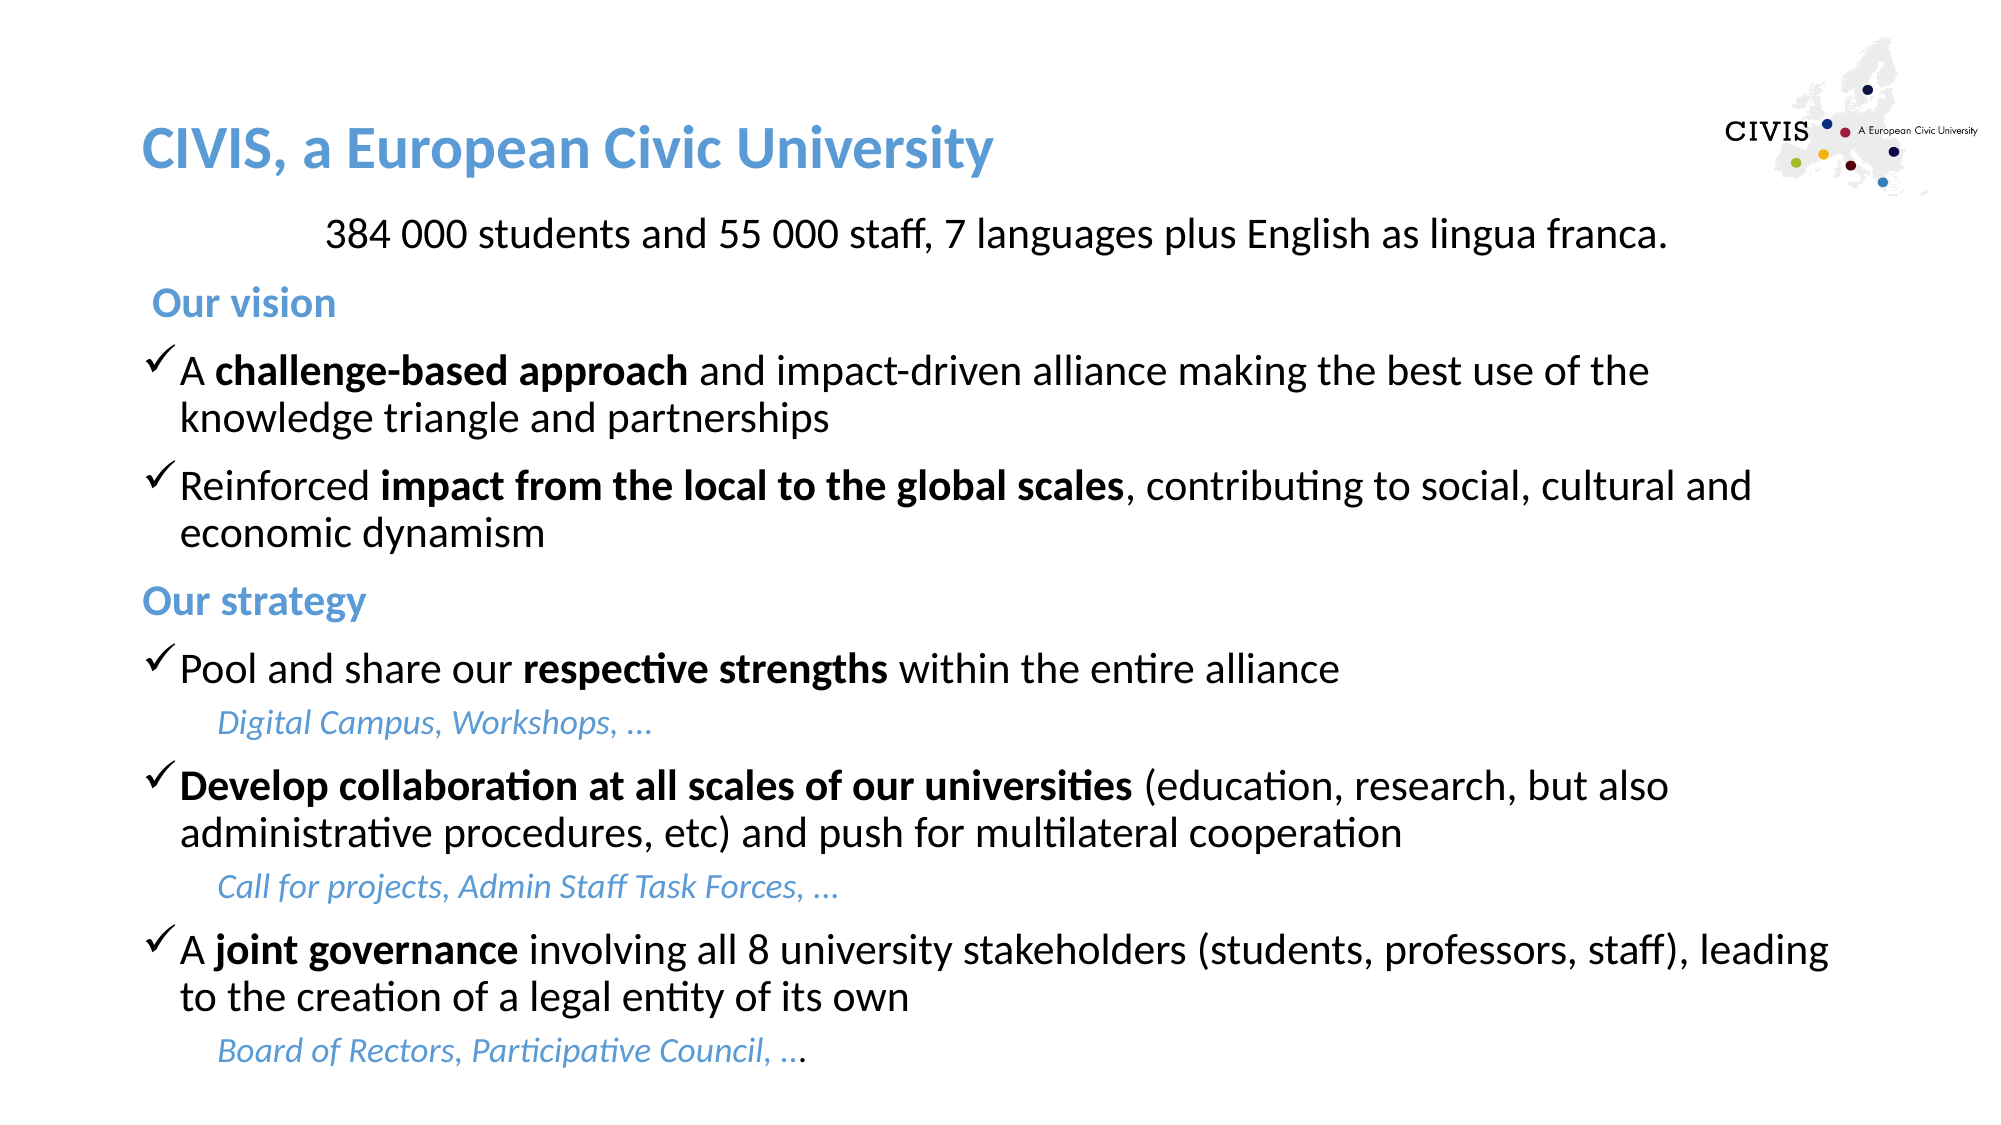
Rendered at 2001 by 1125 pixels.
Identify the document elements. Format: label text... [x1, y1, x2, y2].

title CIVIS, a European Civic University [127, 106, 1719, 203]
picture [1719, 33, 1986, 204]
list 384 000 students and 55 000 staff, 7 languages plus English as lingua franca. Our vision A challenge-based approach and impact-driven alliance making the best use of the knowledge triangle and partnerships Reinforced impact from the local to the global scales, contributing to social, cultural and economic dynamism Our strategy Pool and share our respective strengths within the entire alliance Digital Campus, Workshops, ... Develop collaboration at all scales of our universities (education, research, but also administrative procedures, etc) and push for multilateral cooperation Call for projects, Admin Staff Task Forces, ... A joint governance involving all 8 university stakeholders (students, professors, staff), leading to the creation of a legal entity of its own Board of Rectors, Participative Council, ... [127, 203, 1867, 979]
